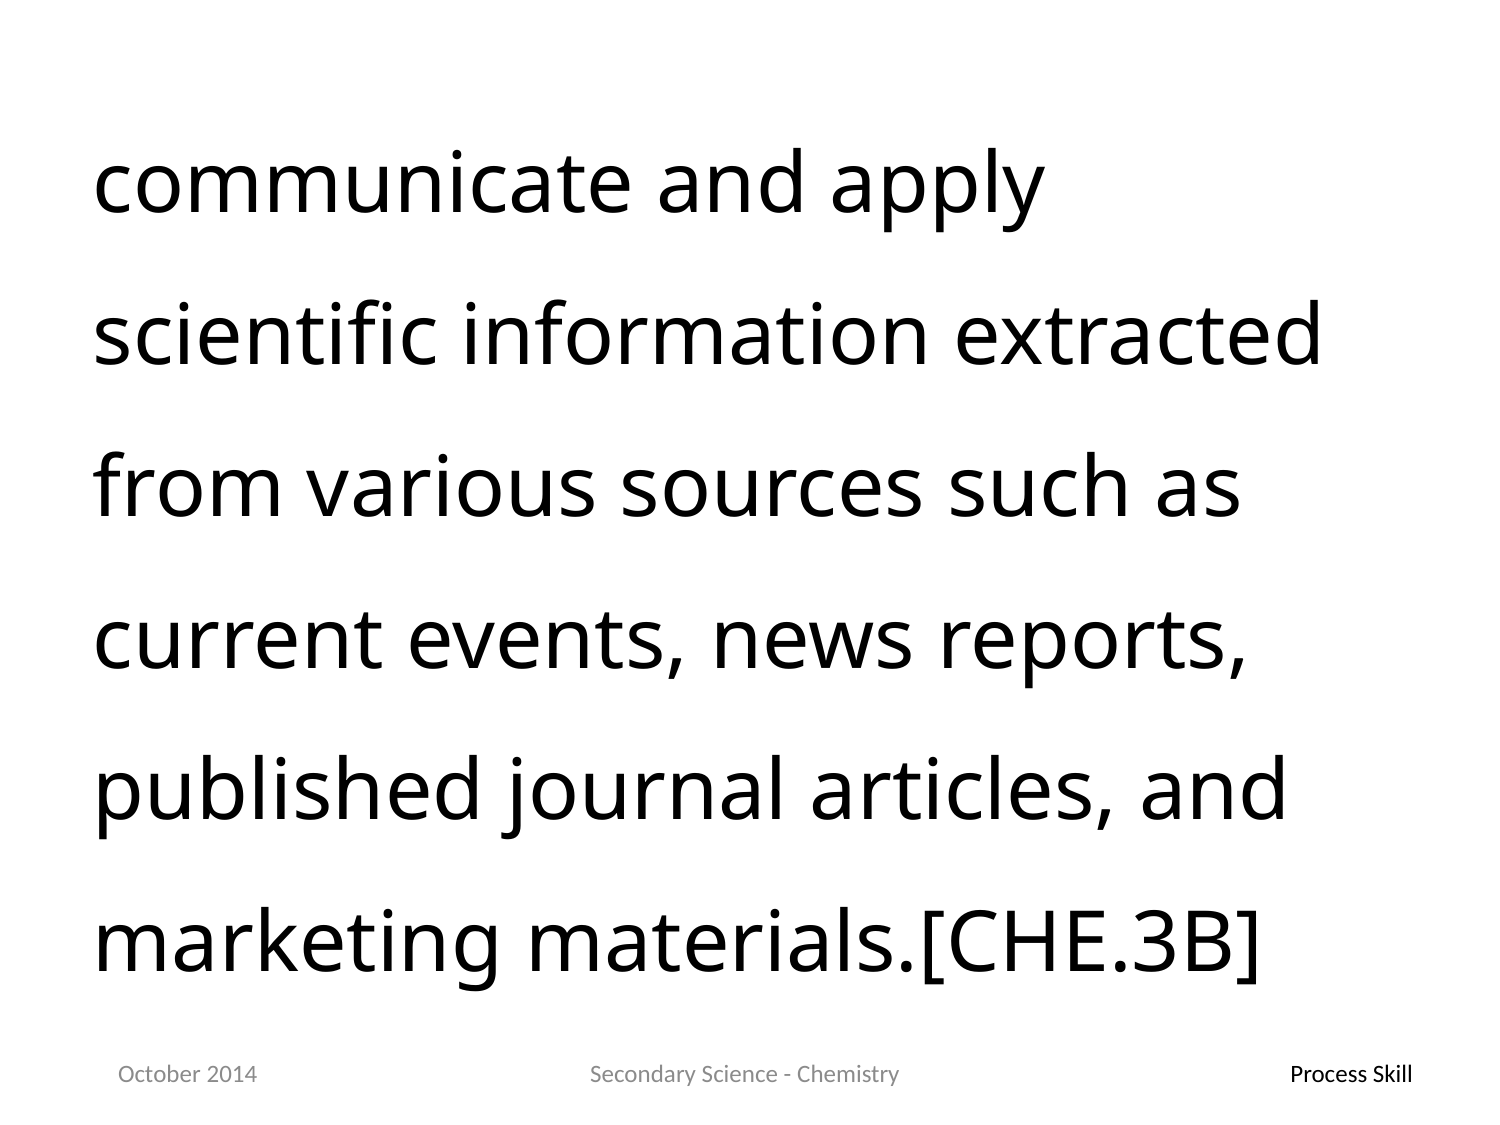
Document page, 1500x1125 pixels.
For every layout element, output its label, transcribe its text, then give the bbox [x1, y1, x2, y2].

subtitle communicate and apply scientific information extracted from various sources such as current events, news reports, published journal articles, and marketing materials.[CHE.3B] [78, 70, 1429, 1014]
footer Secondary Science - Chemistry [492, 1042, 999, 1103]
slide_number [103, 1042, 441, 1103]
